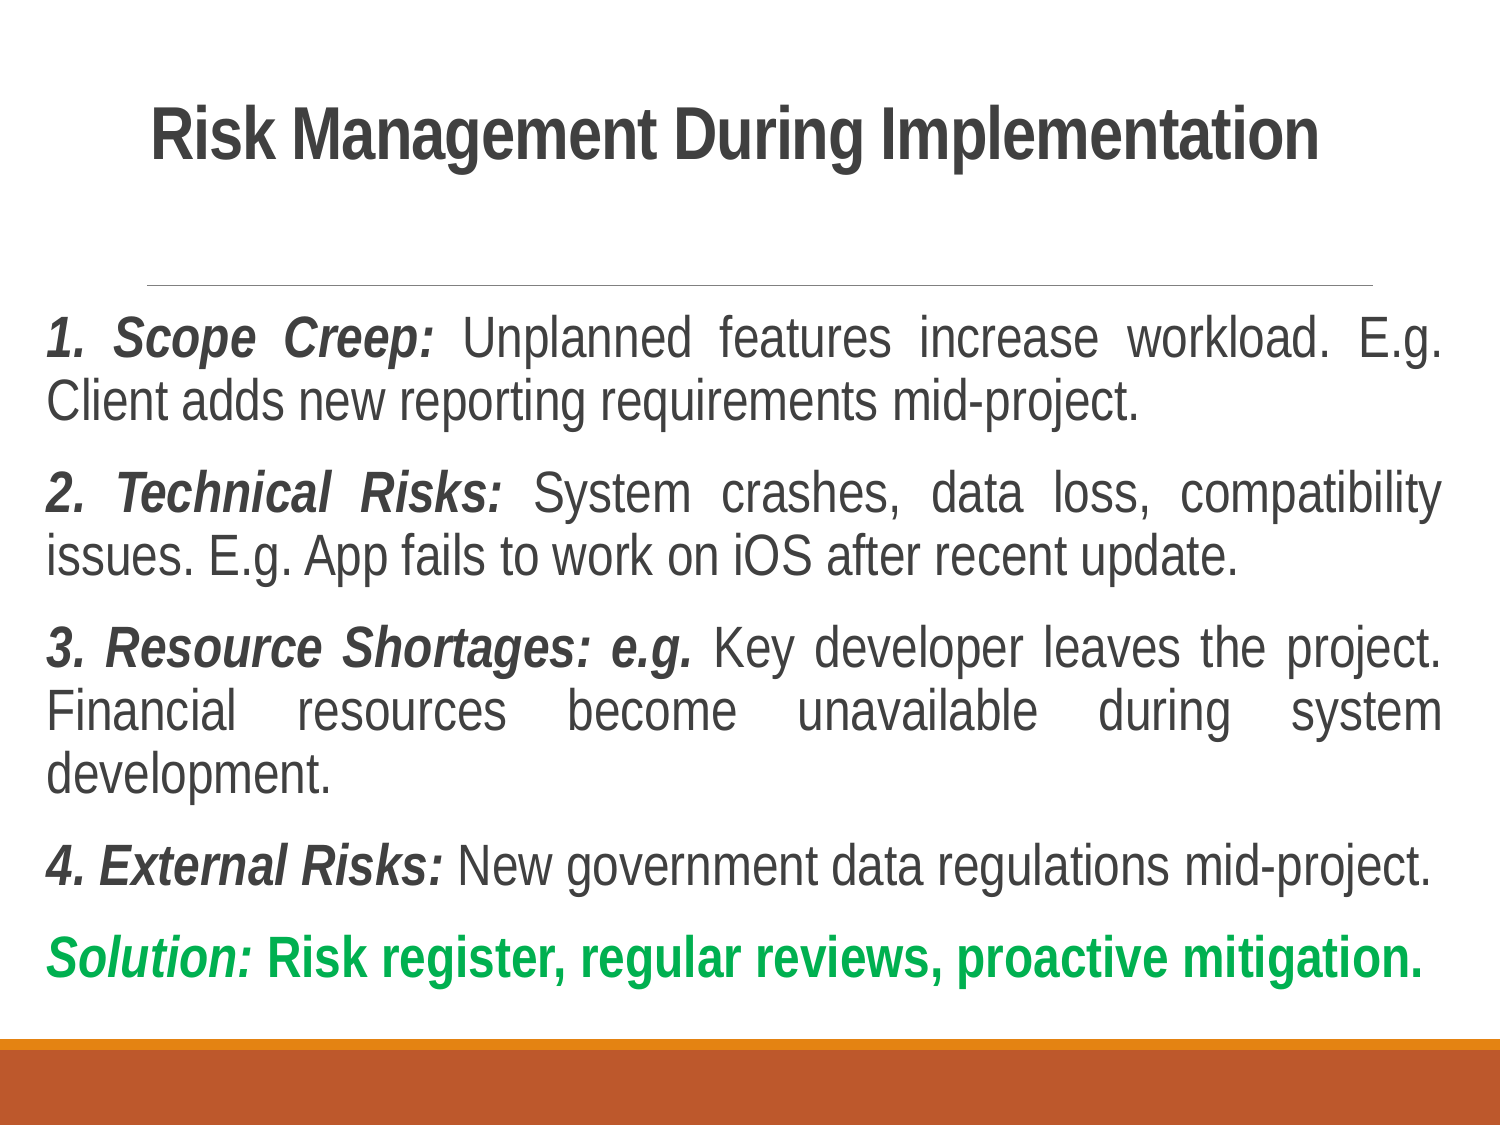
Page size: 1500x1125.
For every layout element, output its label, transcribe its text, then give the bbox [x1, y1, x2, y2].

title Risk Management During Implementation [135, 47, 1373, 182]
list 1. Scope Creep: Unplanned features increase workload. E.g. Client adds new reporting requirements mid-project. 2. Technical Risks: System crashes, data loss, compatibility issues. E.g. App fails to work on iOS after recent update. 3. Resource Shortages: e.g. Key developer leaves the project. Financial resources become unavailable during system development. 4. External Risks: New government data regulations mid-project. Solution: Risk register, regular reviews, proactive mitigation. [46, 299, 1444, 1053]
